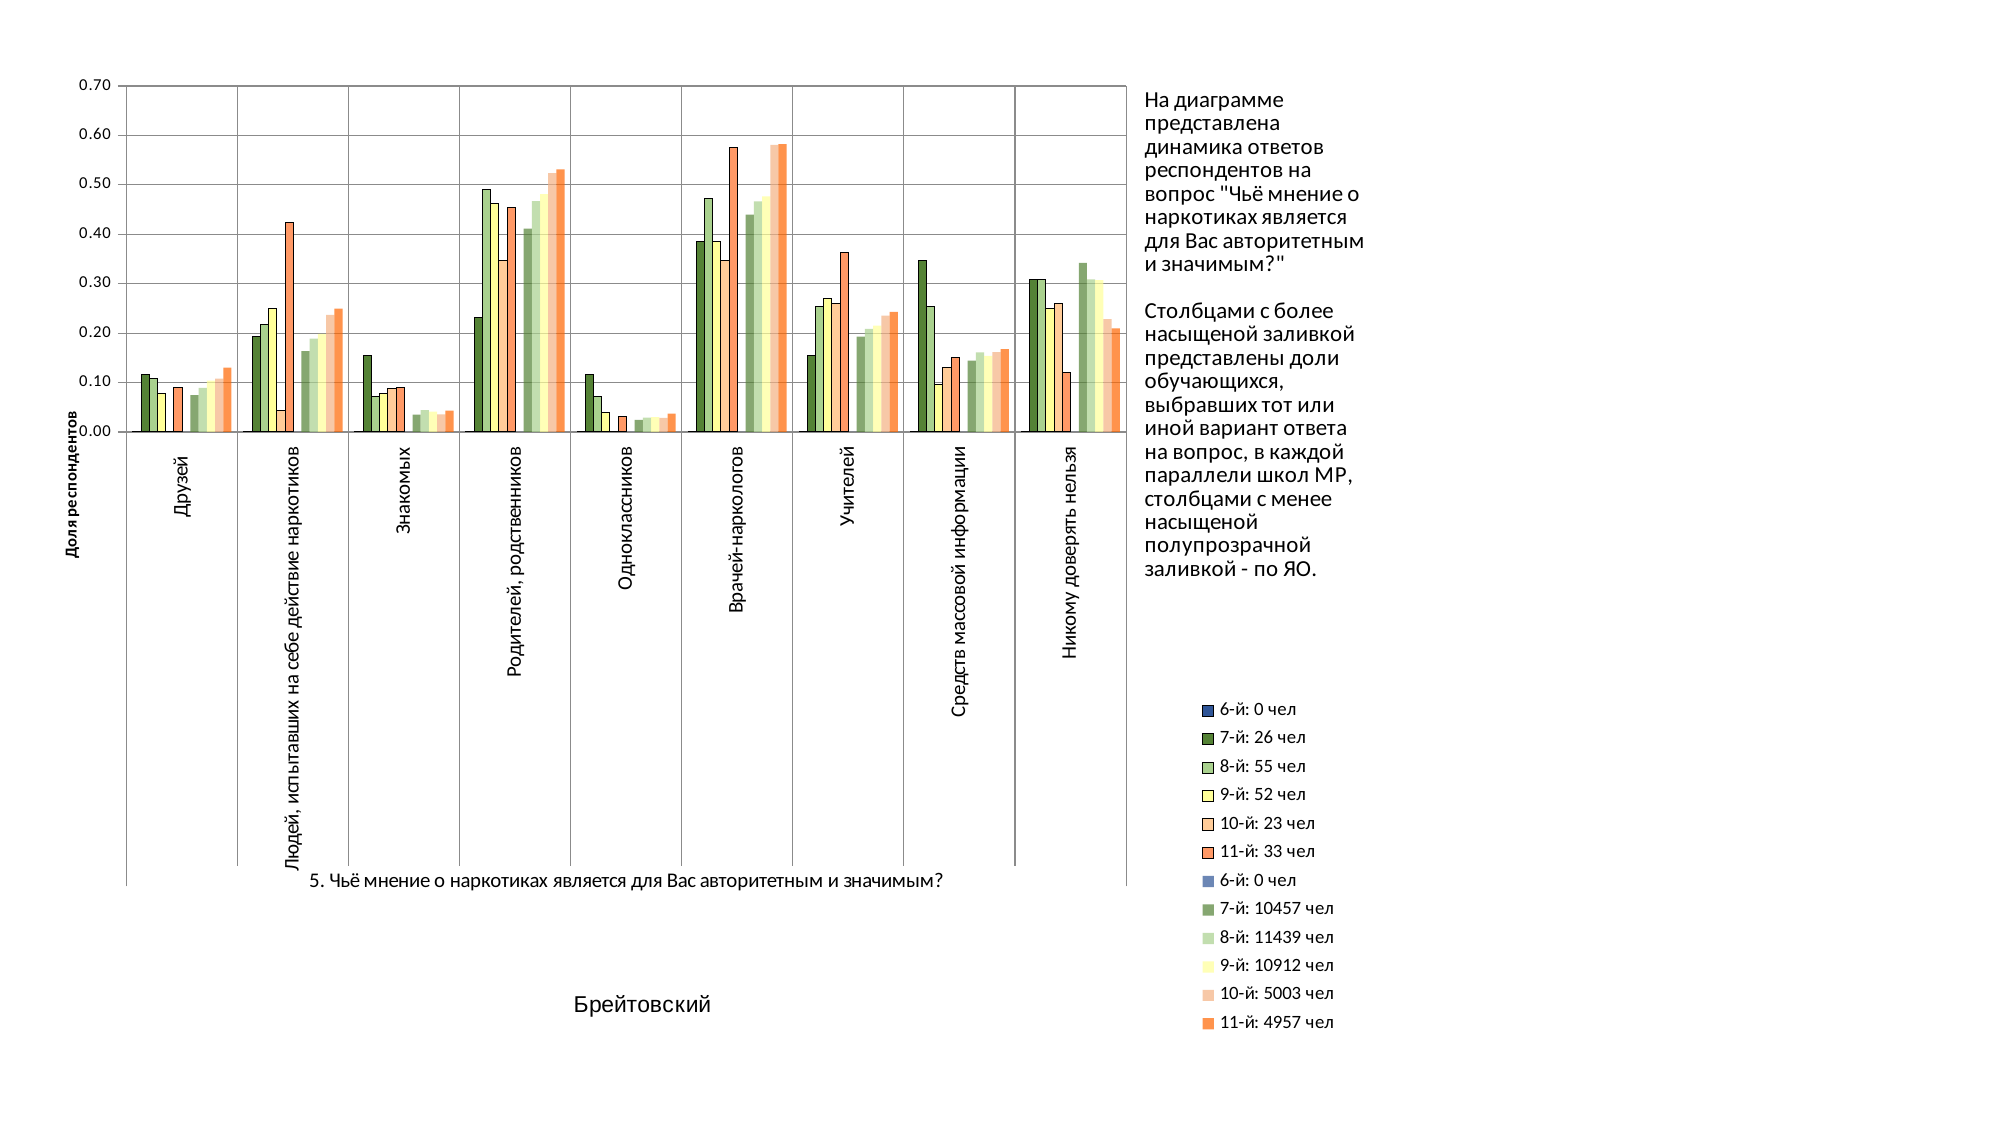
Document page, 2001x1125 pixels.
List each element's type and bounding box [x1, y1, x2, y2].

chart [59, 58, 1414, 1056]
